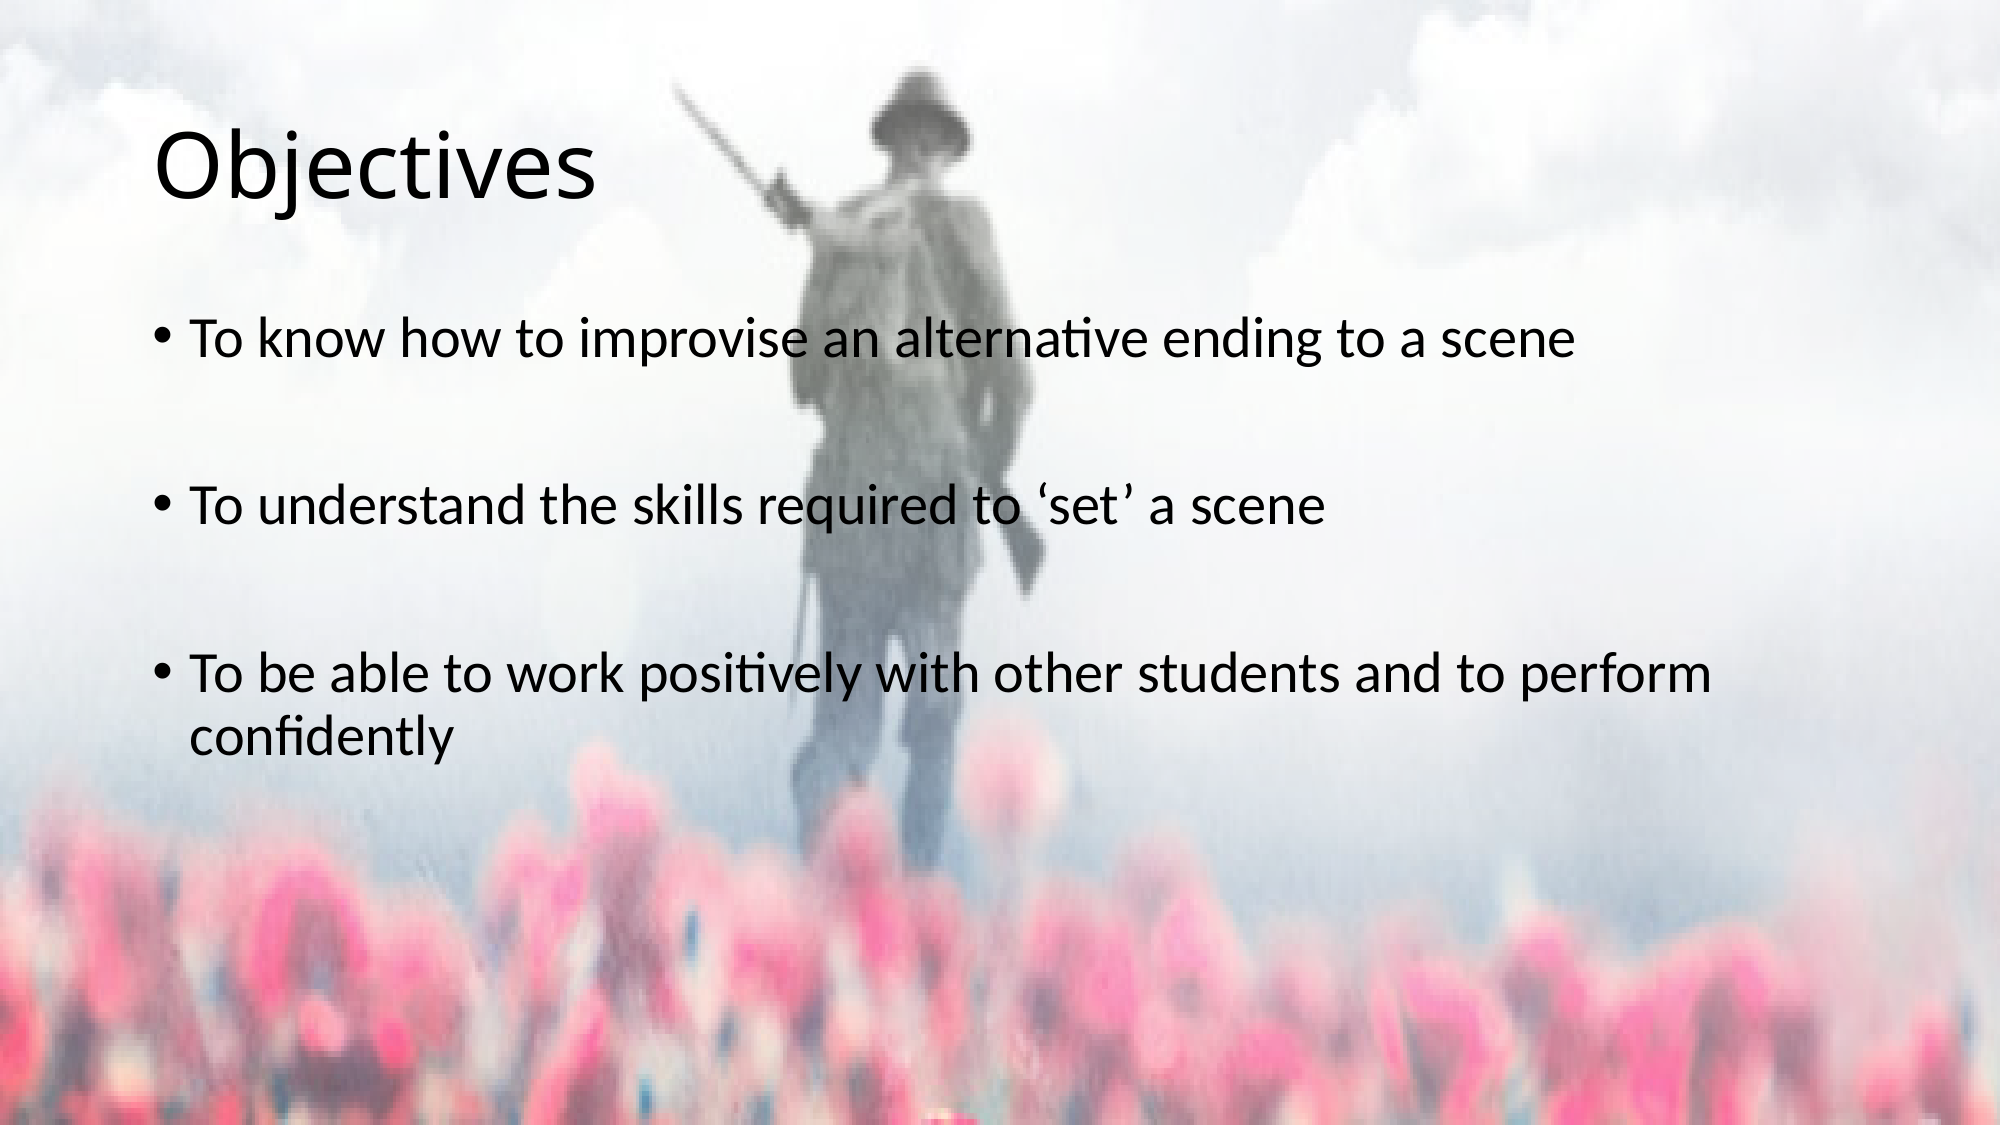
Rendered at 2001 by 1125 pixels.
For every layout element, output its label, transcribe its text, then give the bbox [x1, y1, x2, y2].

title Objectives [137, 59, 1863, 278]
list To know how to improvise an alternative ending to a scene To understand the skills required to ‘set’ a scene To be able to work positively with other students and to perform confidently [137, 299, 1863, 1014]
